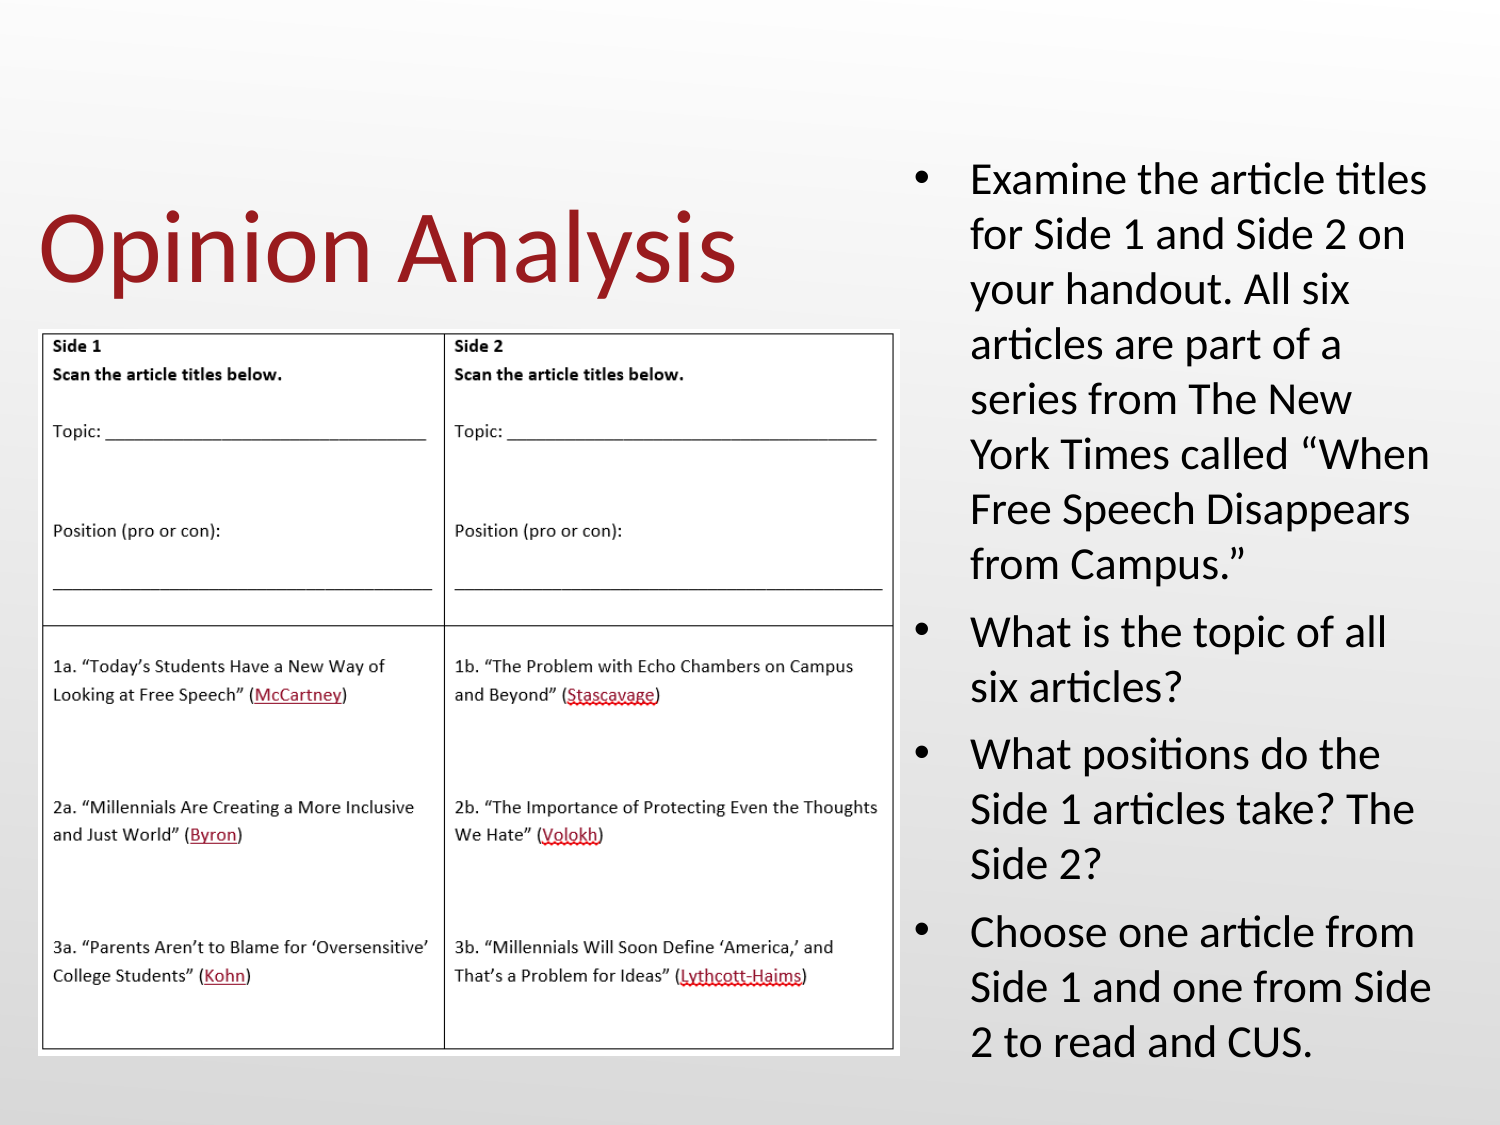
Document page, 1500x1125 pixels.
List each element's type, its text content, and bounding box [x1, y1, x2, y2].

title Opinion Analysis [38, 115, 1425, 303]
text_box Examine the article titles for Side 1 and Side 2 on your handout. All six articles are part of a series from The New York Times called “When Free Speech Disappears from Campus.” What is the topic of all six articles? What positions do the Side 1 articles take? The Side 2? Choose one article from Side 1 and one from Side 2 to read and CUS. [899, 141, 1452, 1074]
picture [37, 328, 900, 1056]
